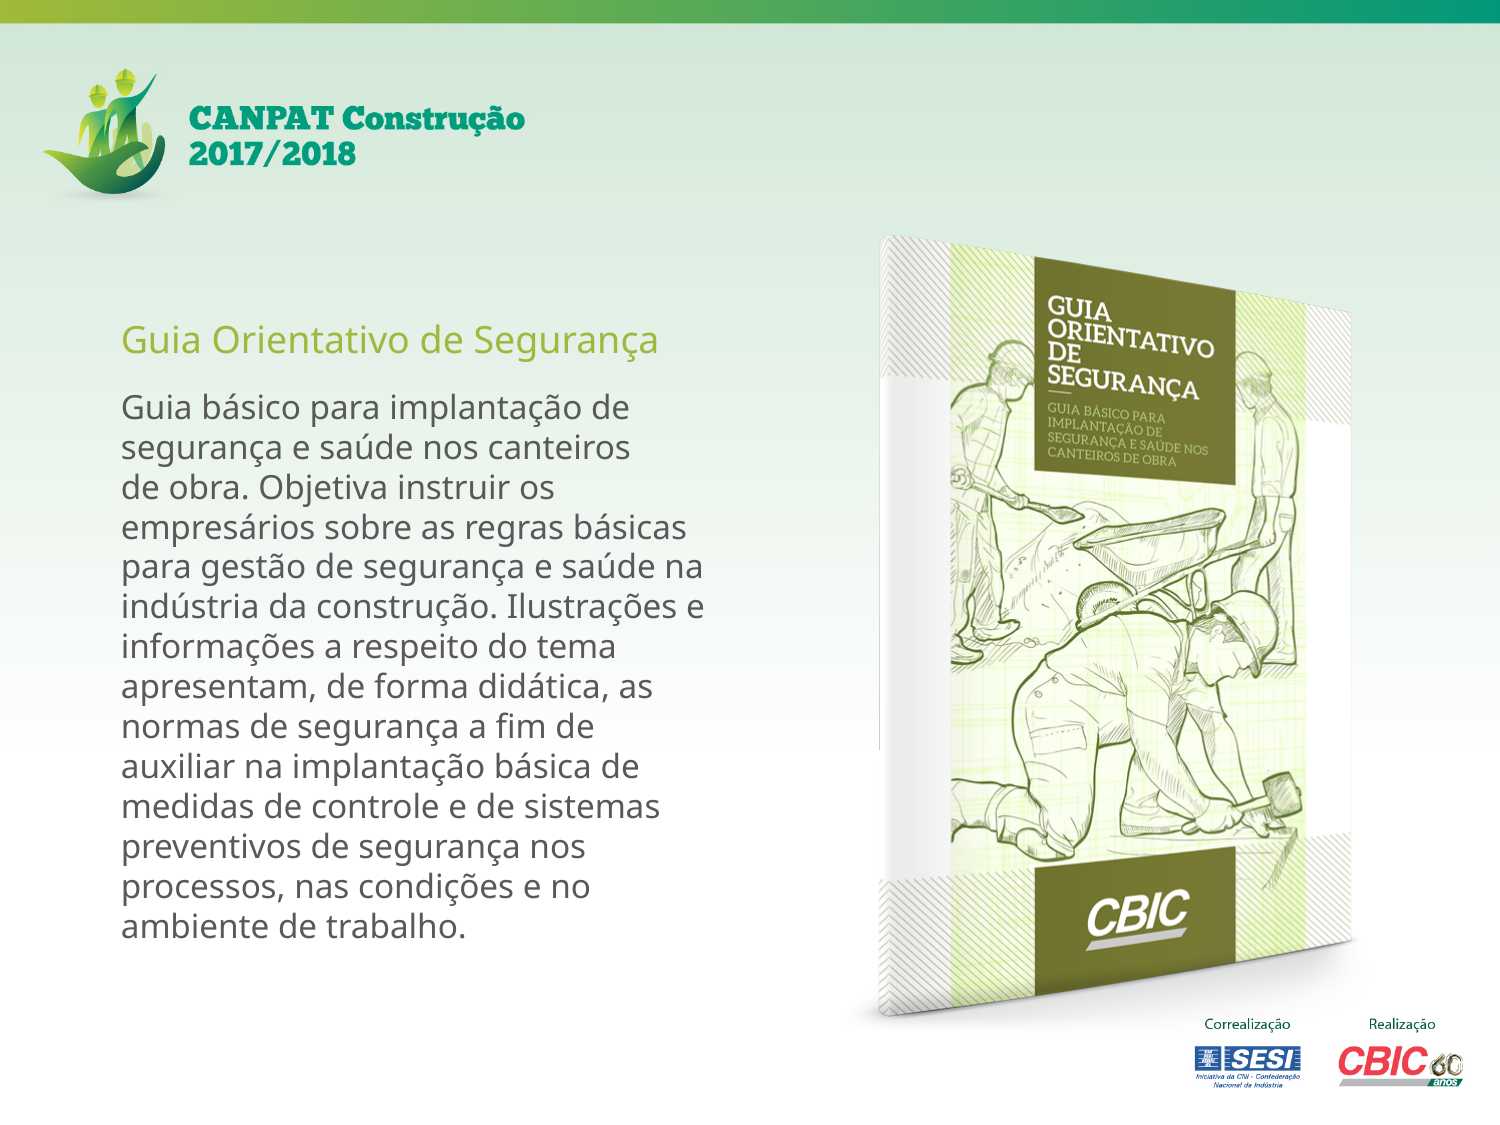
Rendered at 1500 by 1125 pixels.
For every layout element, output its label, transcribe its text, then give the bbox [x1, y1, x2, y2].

picture [0, 0, 1500, 1125]
text_box Guia Orientativo de Segurança Guia básico para implantação de segurança e saúde nos canteiros de obra. Objetiva instruir os empresários sobre as regras básicas para gestão de segurança e saúde na indústria da construção. Ilustrações e informações a respeito do tema apresentam, de forma didática, as normas de segurança a fim de auxiliar na implantação básica de medidas de controle e de sistemas preventivos de segurança nos processos, nas condições e no ambiente de trabalho. [106, 308, 732, 953]
